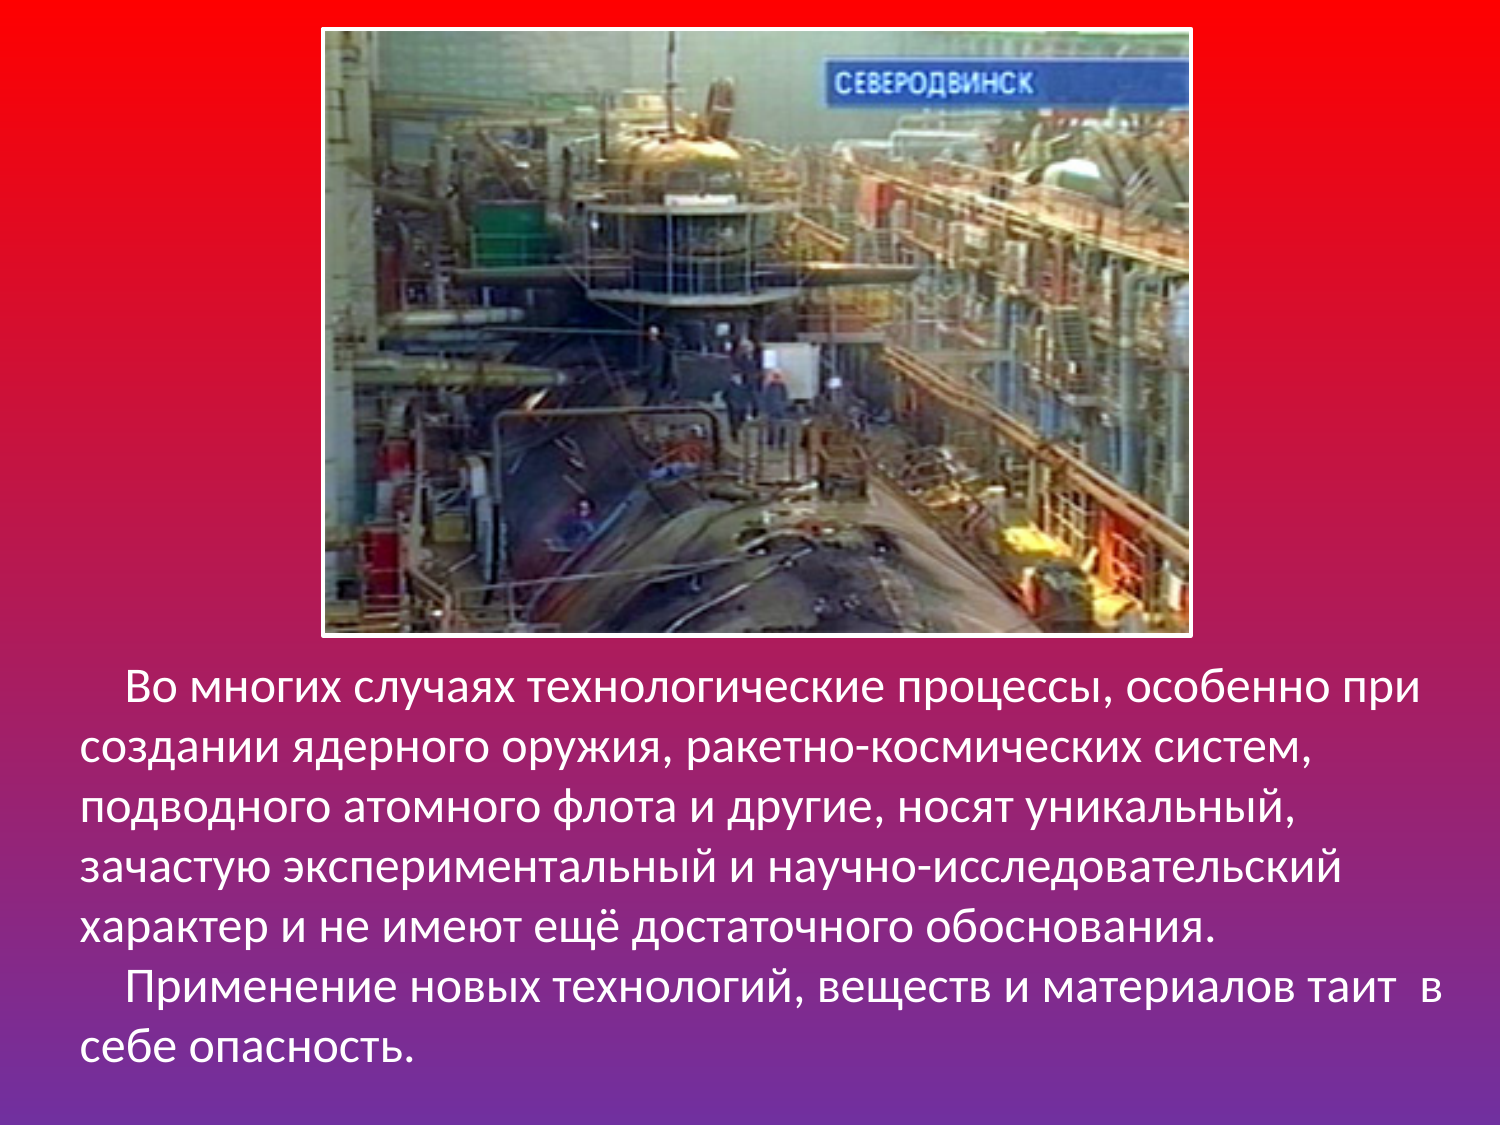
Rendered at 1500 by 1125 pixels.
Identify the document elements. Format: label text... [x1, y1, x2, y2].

text_box Во многих случаях технологические процессы, особенно при создании ядерного оружия, ракетно-космических систем, подводного атомного флота и другие, носят уникальный, зачастую экспериментальный и научно-исследовательский характер и не имеют ещё достаточного обоснования. Применение новых технологий, веществ и материалов таит в себе опасность. [64, 645, 1459, 1080]
text_box [29, 609, 1500, 685]
picture [324, 30, 1190, 634]
